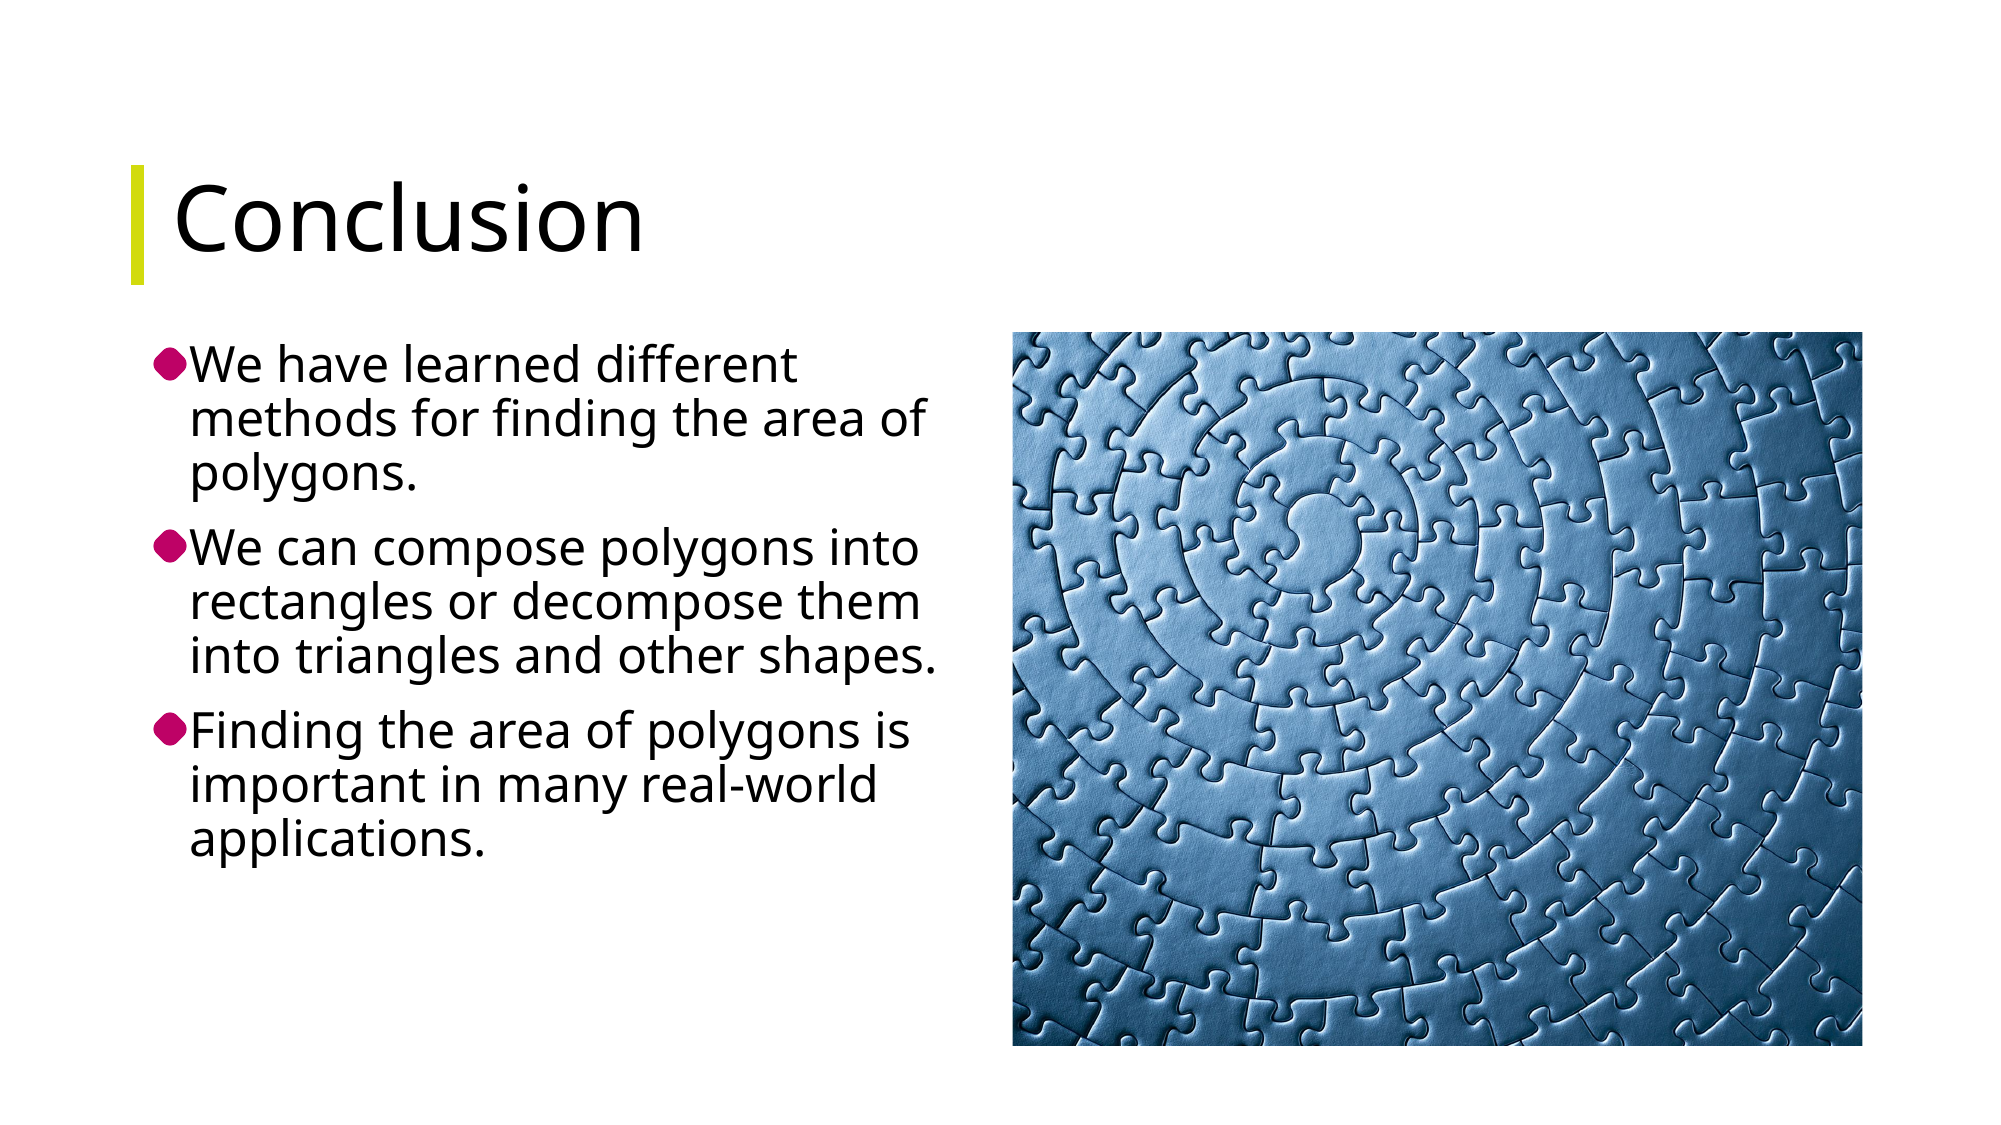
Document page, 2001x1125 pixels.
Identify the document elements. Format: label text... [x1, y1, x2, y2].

title Conclusion [157, 165, 1883, 285]
picture [152, 528, 188, 564]
picture [152, 711, 188, 747]
list We have learned different methods for finding the area of polygons. We can compose polygons into rectangles or decompose them into triangles and other shapes. Finding the area of polygons is important in many real-world applications. [137, 332, 988, 1046]
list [1012, 332, 1863, 1046]
picture [152, 346, 188, 382]
